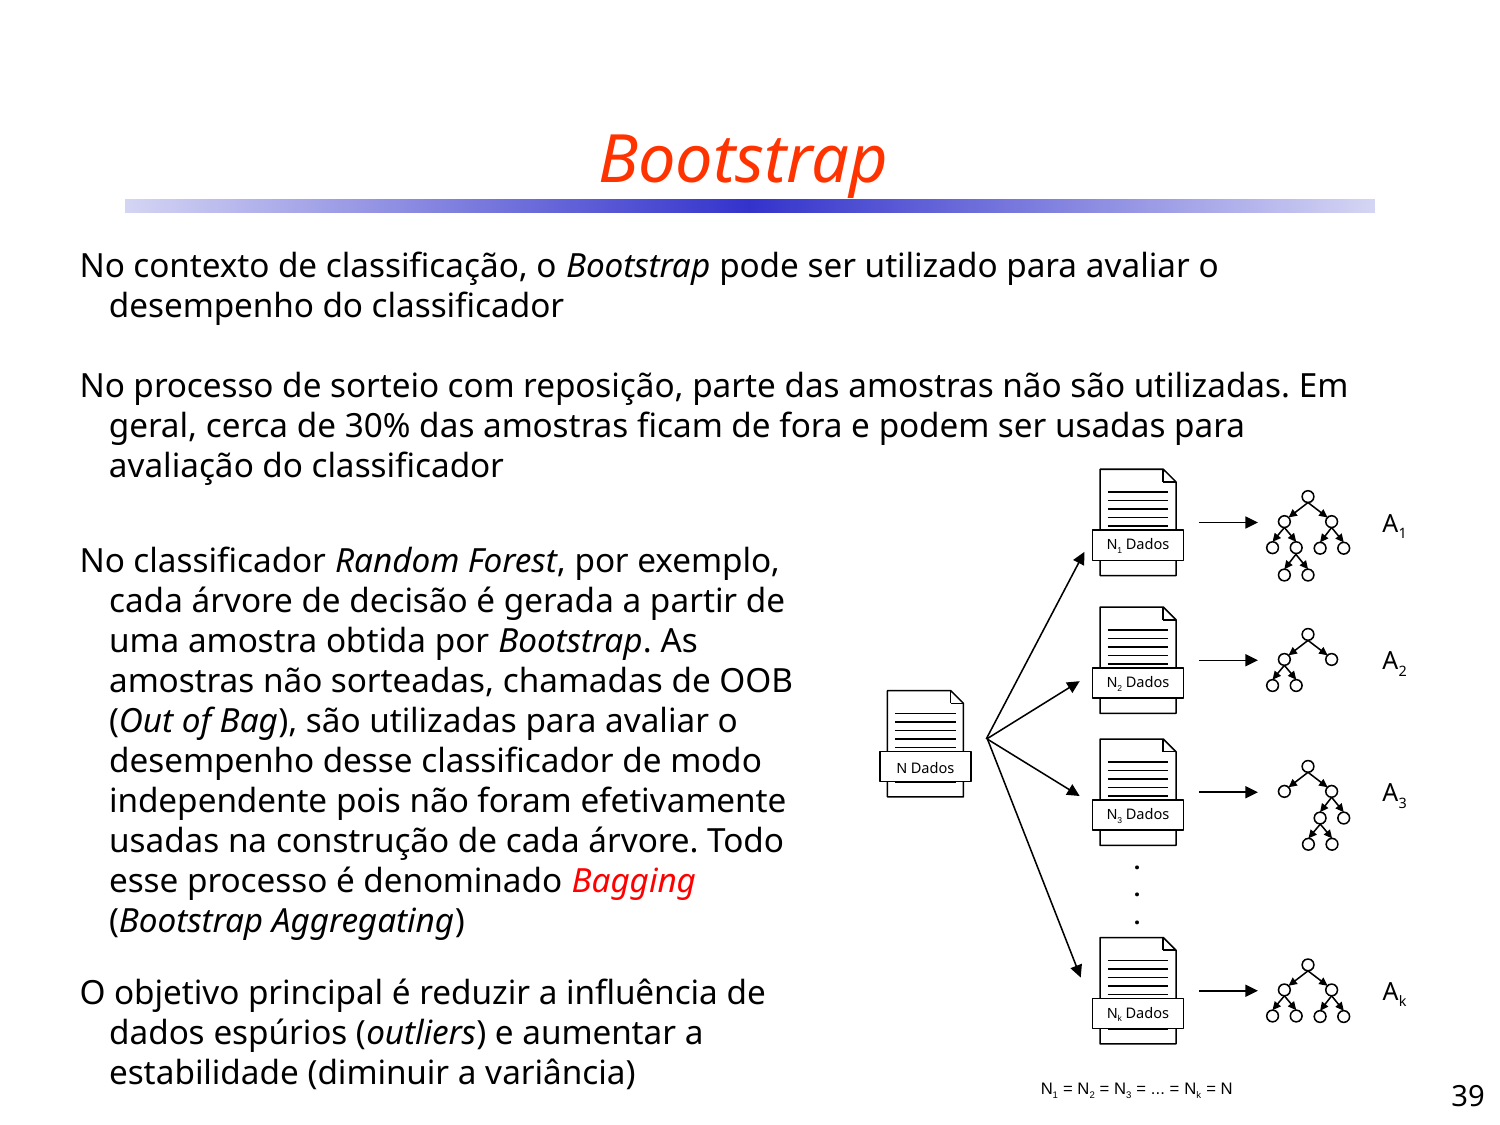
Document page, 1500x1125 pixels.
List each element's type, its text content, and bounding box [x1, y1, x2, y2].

text_box No contexto de classificação, o Bootstrap pode ser utilizado para avaliar o desempenho do classificador No processo de sorteio com reposição, parte das amostras não são utilizadas. Em geral, cerca de 30% das amostras ficam de fora e podem ser usadas para avaliação do classificador [64, 237, 1400, 492]
text_box O objetivo principal é reduzir a influência de dados espúrios (outliers) e aumentar a estabilidade (diminuir a variância) [64, 964, 851, 1099]
title Bootstrap [49, 99, 1438, 213]
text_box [879, 469, 1250, 1107]
text_box No classificador Random Forest, por exemplo, cada árvore de decisão é gerada a partir de uma amostra obtida por Bootstrap. As amostras não sorteadas, chamadas de OOB (Out of Bag), são utilizadas para avaliar o desempenho desse classificador de modo independente pois não foram efetivamente usadas na construção de cada árvore. Todo esse processo é denominado Bagging (Bootstrap Aggregating) [64, 532, 851, 947]
slide_number 39 [1187, 1049, 1500, 1125]
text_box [1198, 490, 1423, 1023]
